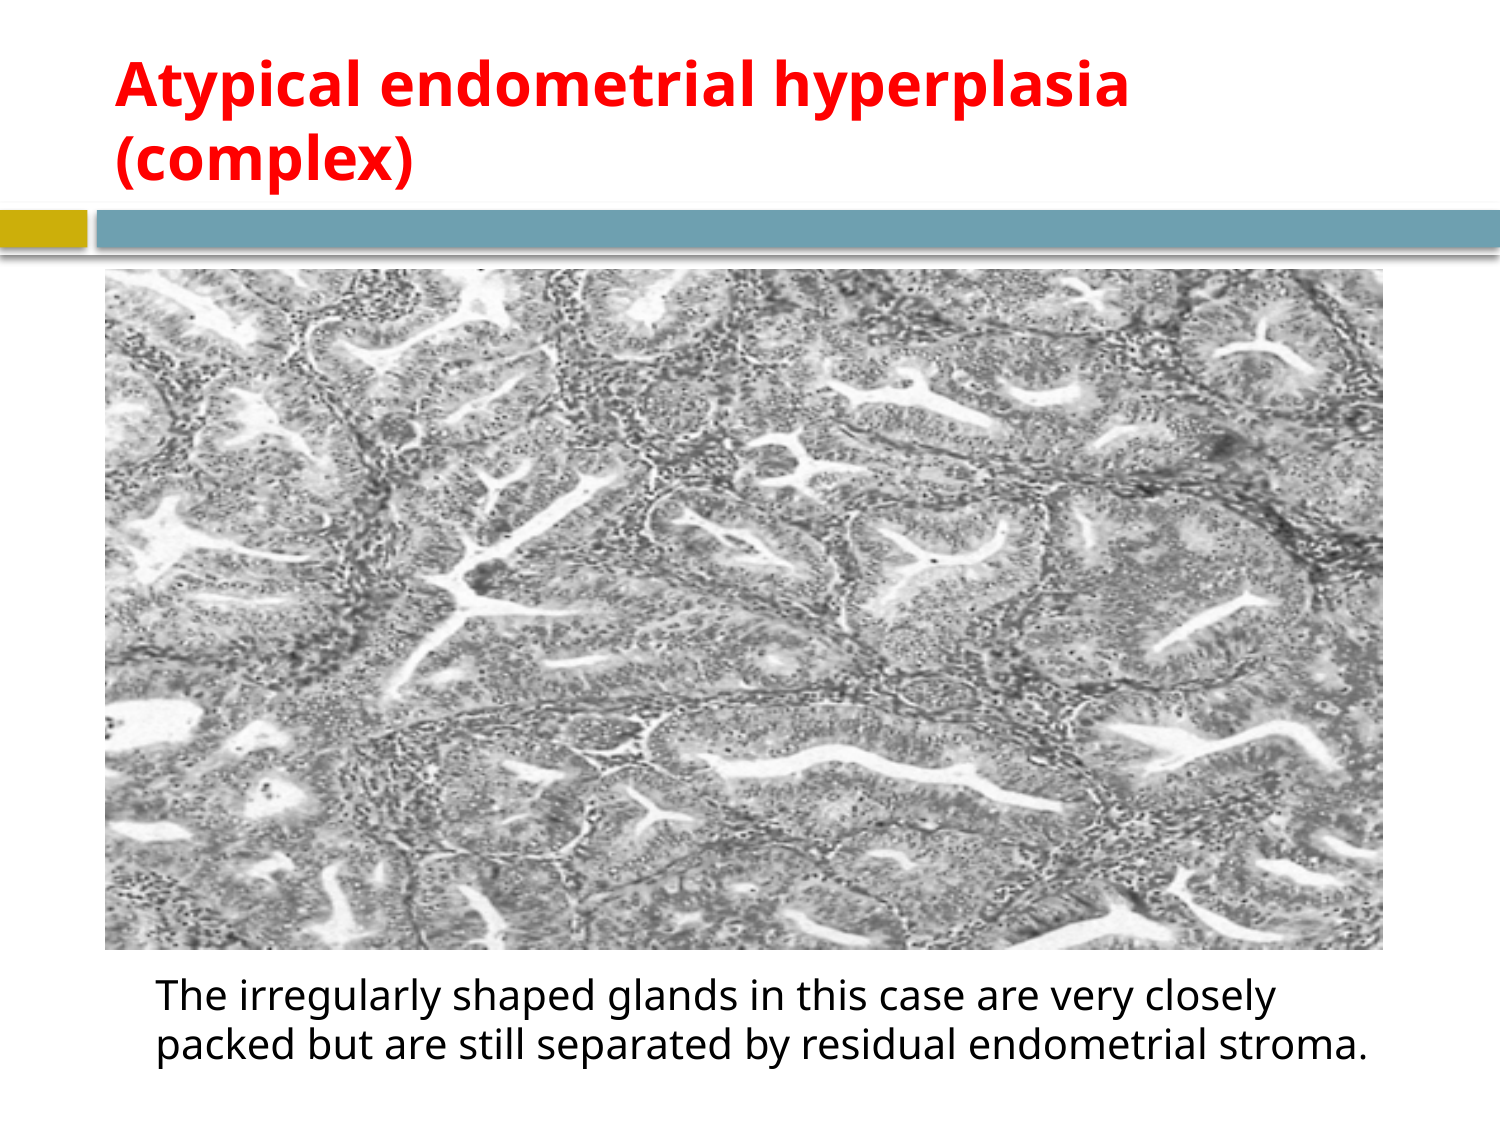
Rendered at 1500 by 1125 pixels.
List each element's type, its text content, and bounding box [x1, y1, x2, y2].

title Atypical endometrial hyperplasia (complex) [100, 37, 1438, 200]
text_box The irregularly shaped glands in this case are very closely packed but are still separated by residual endometrial stroma. [140, 960, 1418, 1076]
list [105, 269, 1384, 950]
